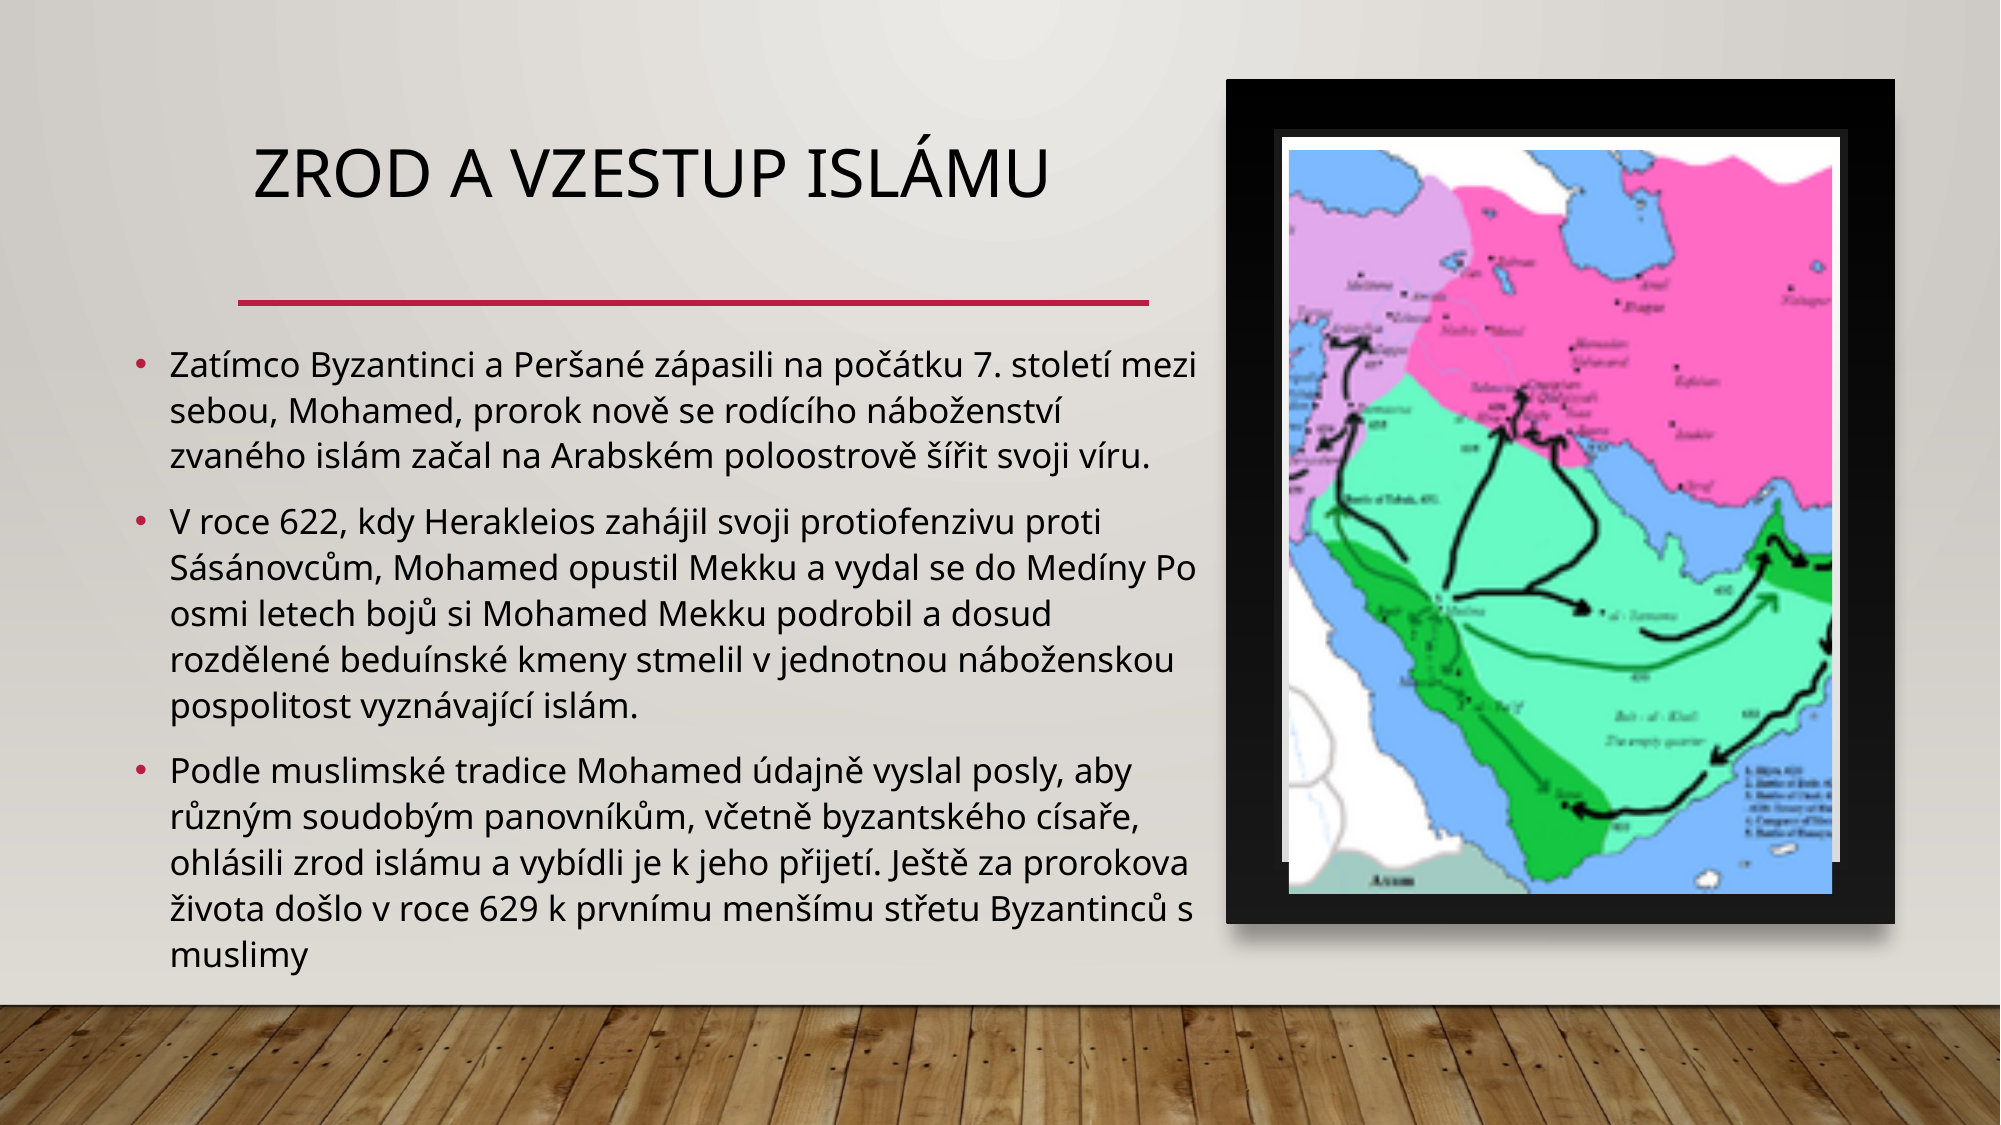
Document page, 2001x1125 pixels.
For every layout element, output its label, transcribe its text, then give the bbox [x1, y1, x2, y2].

title Zrod a vzestup islámu [238, 131, 1149, 302]
text_box [0, 0, 2000, 330]
list Zatímco Byzantinci a Peršané zápasili na počátku 7. století mezi sebou, Mohamed, prorok nově se rodícího náboženství zvaného islám začal na Arabském poloostrově šířit svoji víru. V roce 622, kdy Herakleios zahájil svoji protiofenzivu proti Sásánovcům, Mohamed opustil Mekku a vydal se do Medíny Po osmi letech bojů si Mohamed Mekku podrobil a dosud rozdělené beduínské kmeny stmelil v jednotnou náboženskou pospolitost vyznávající islám. Podle muslimské tradice Mohamed údajně vyslal posly, aby různým soudobým panovníkům, včetně byzantského císaře, ohlásili zrod islámu a vybídli je k jeho přijetí. Ještě za prorokova života došlo v roce 629 k prvnímu menšímu střetu Byzantinců s muslimy [119, 330, 1215, 983]
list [1288, 149, 1833, 894]
picture [0, 1006, 2000, 1125]
text_box [0, 330, 2000, 1004]
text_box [1226, 78, 1896, 924]
